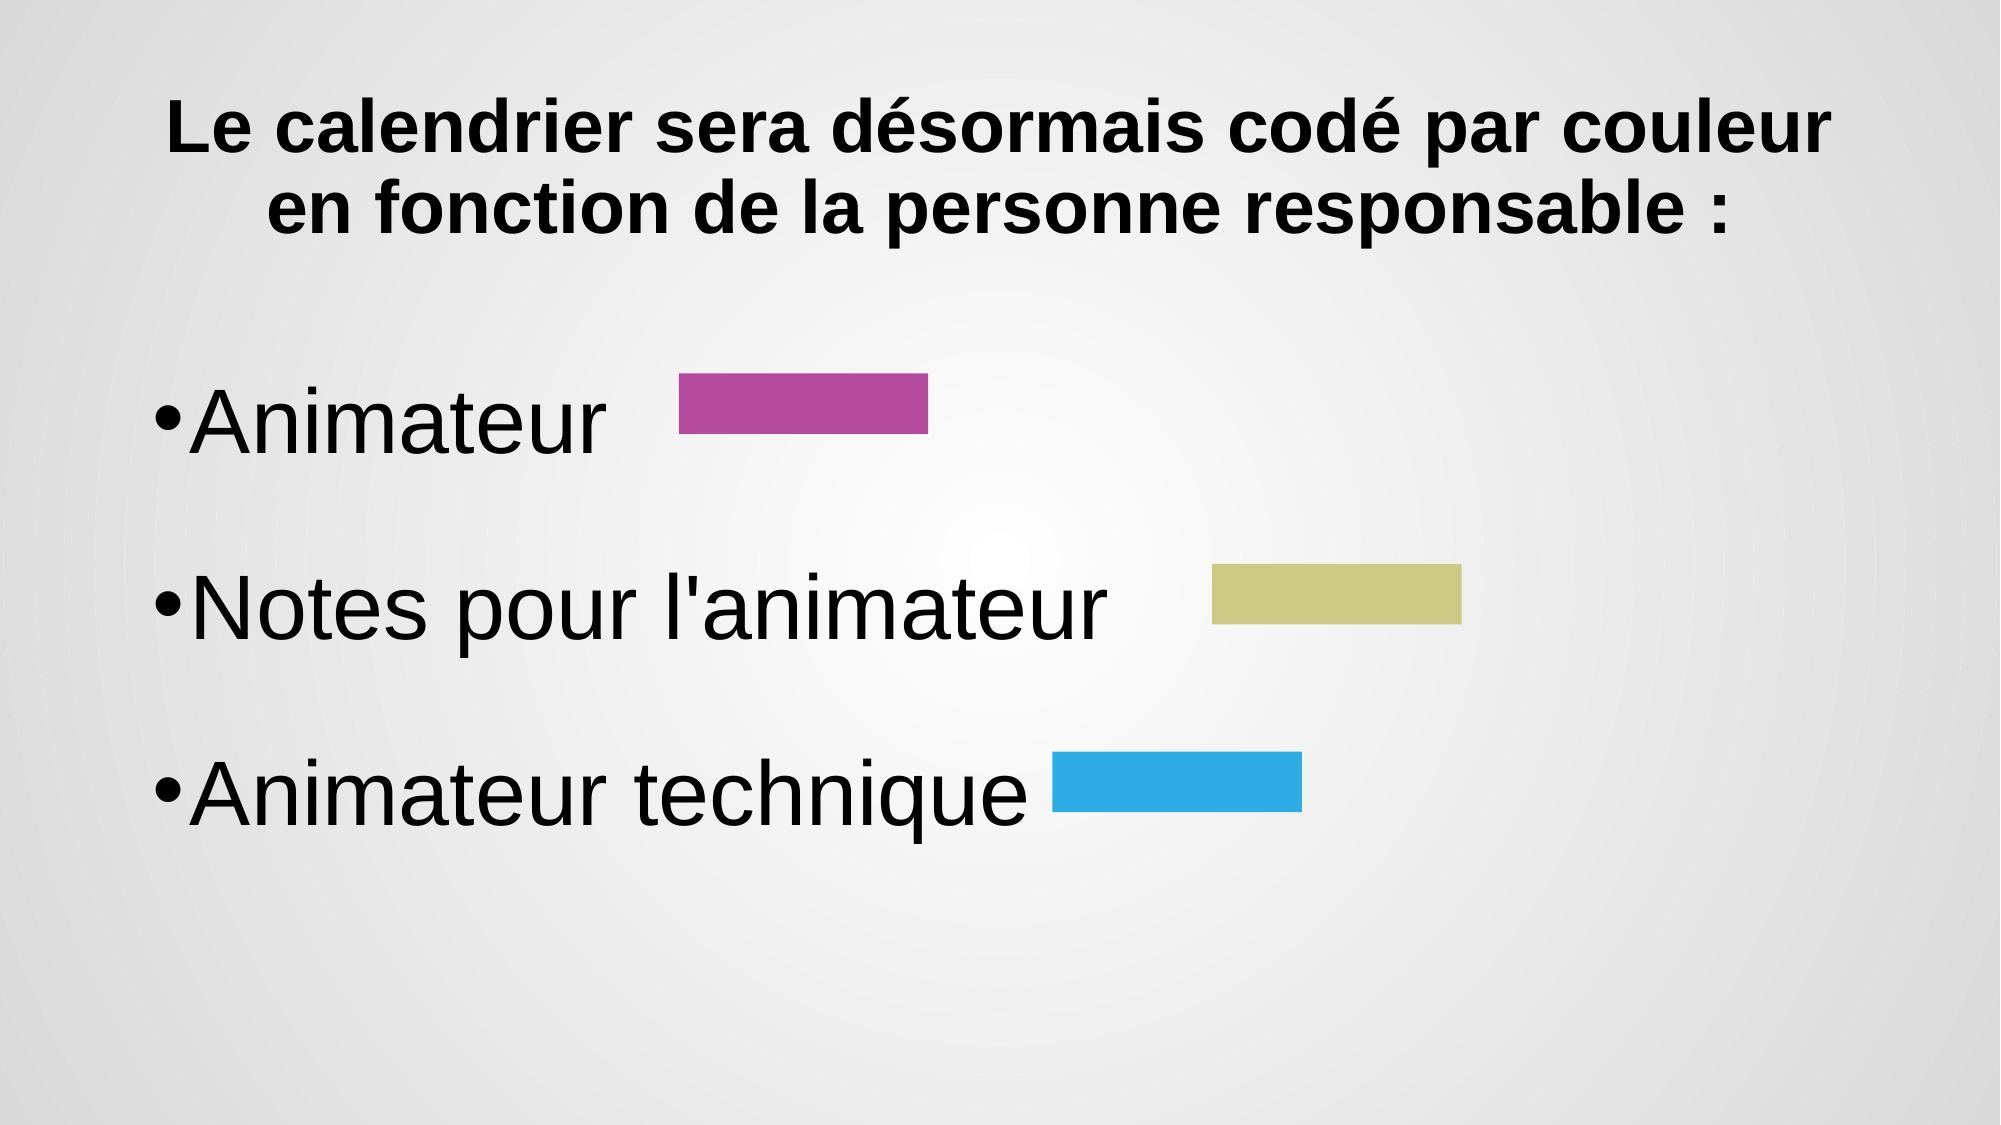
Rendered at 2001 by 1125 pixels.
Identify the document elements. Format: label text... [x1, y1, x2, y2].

text_box [678, 373, 929, 434]
title Le calendrier sera désormais codé par couleur en fonction de la personne responsable : [137, 59, 1863, 278]
text_box [1212, 563, 1462, 625]
text_box [1052, 751, 1302, 813]
list Animateur Notes pour l'animateur Animateur technique [137, 299, 1863, 1014]
